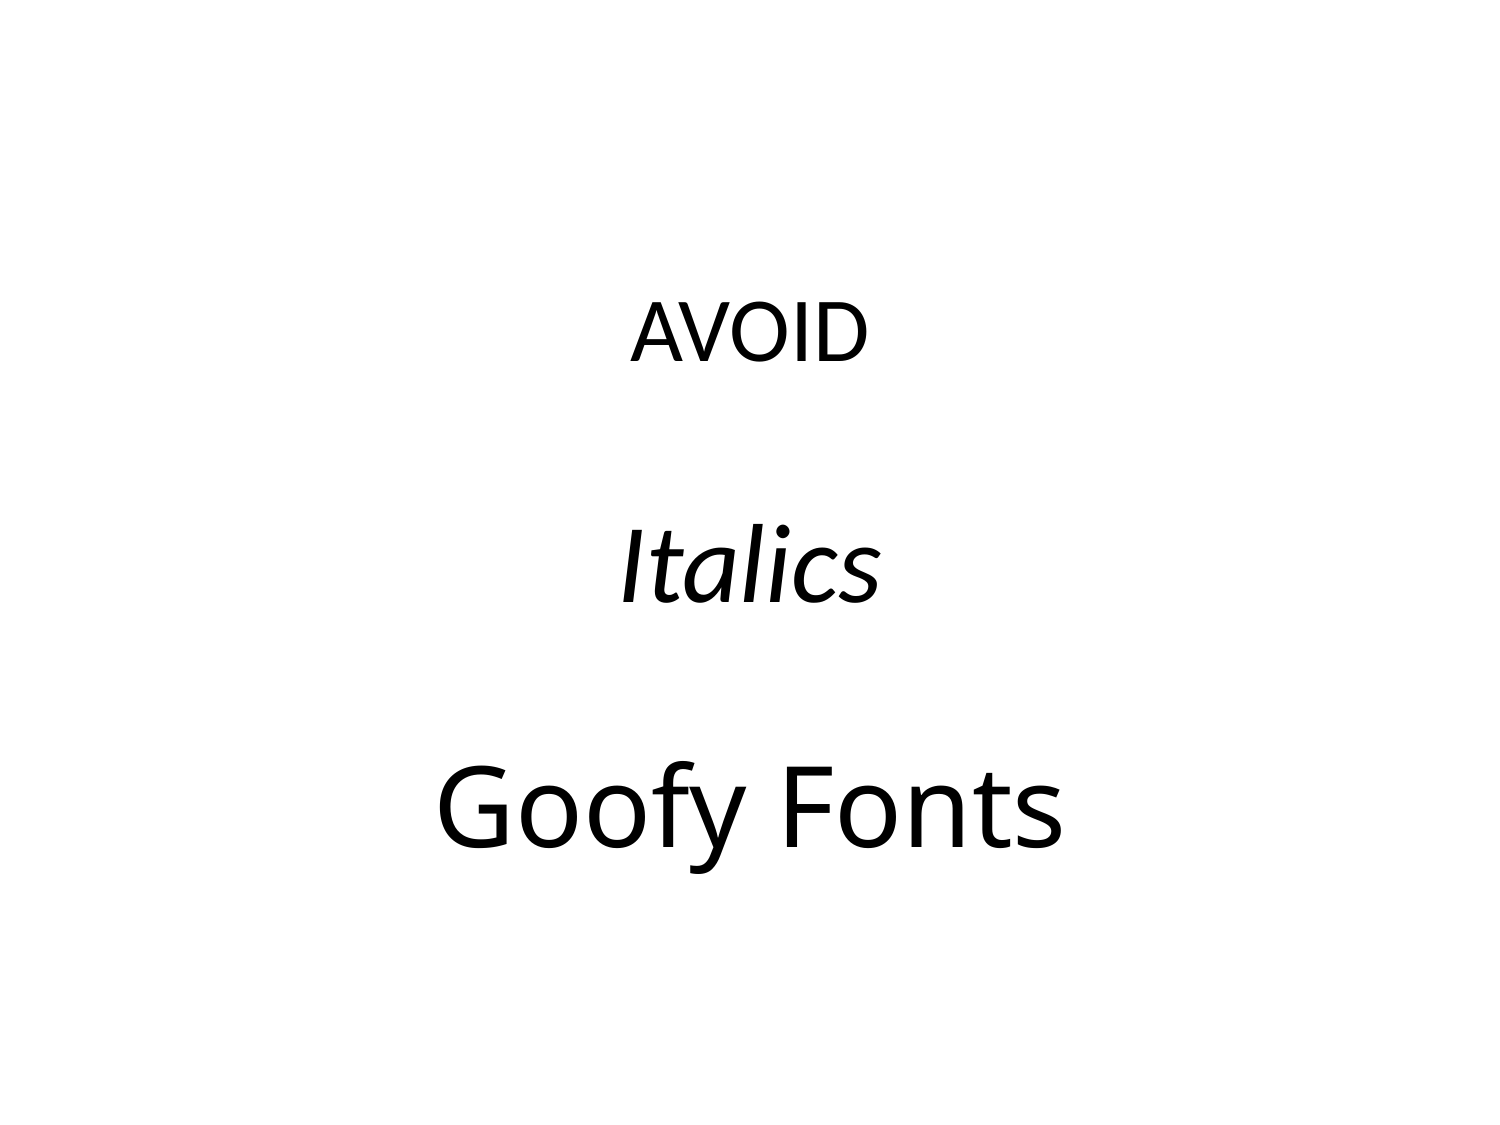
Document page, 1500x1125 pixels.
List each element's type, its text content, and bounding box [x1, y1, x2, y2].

text_box AVOID Italics Goofy Fonts [275, 262, 1225, 878]
